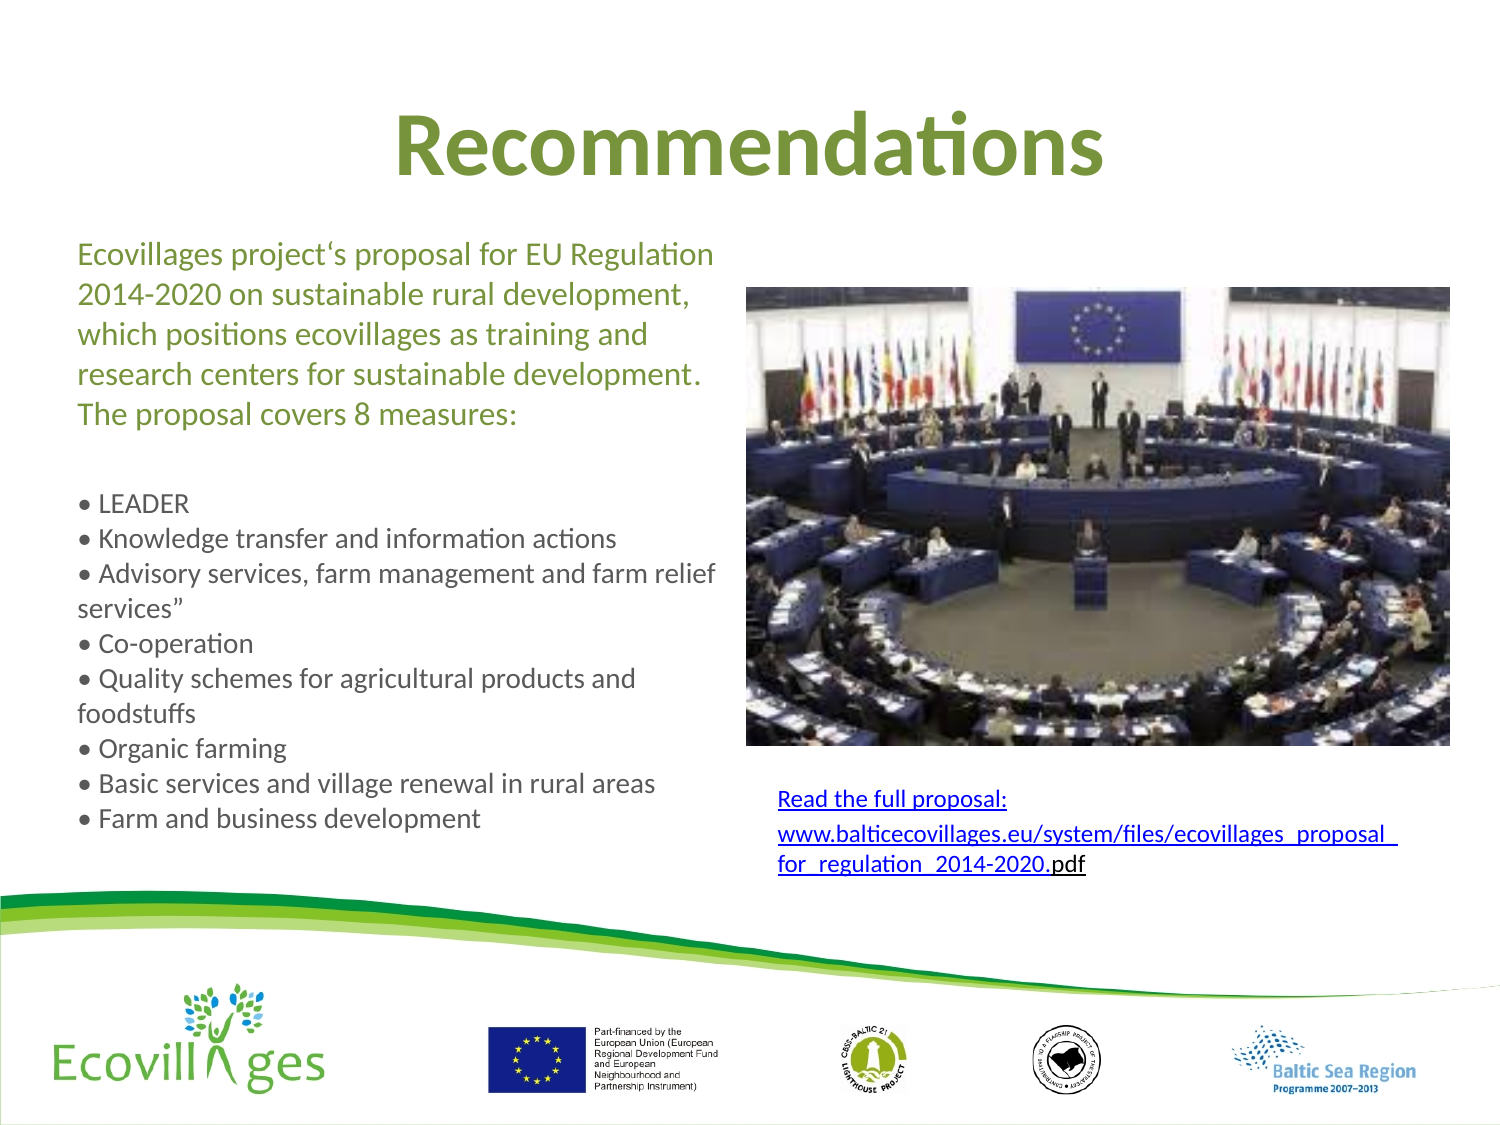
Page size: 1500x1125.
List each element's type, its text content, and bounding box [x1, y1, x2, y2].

title Recommendations [74, 44, 1426, 233]
text_box Read the full proposal: www.balticecovillages.eu/system/files/ecovillages_proposal_for_regulation_2014-2020.pdf [762, 774, 1434, 913]
picture [0, 64, 1500, 1125]
list Ecovillages project‘s proposal for EU Regulation 2014-2020 on sustainable rural development, which positions ecovillages as training and research centers for sustainable development. The proposal covers 8 measures: • LEADER • Knowledge transfer and information actions • Advisory services, farm management and farm relief services” • Co-operation • Quality schemes for agricultural products and foodstuffs • Organic farming • Basic services and village renewal in rural areas • Farm and business development [62, 224, 735, 968]
